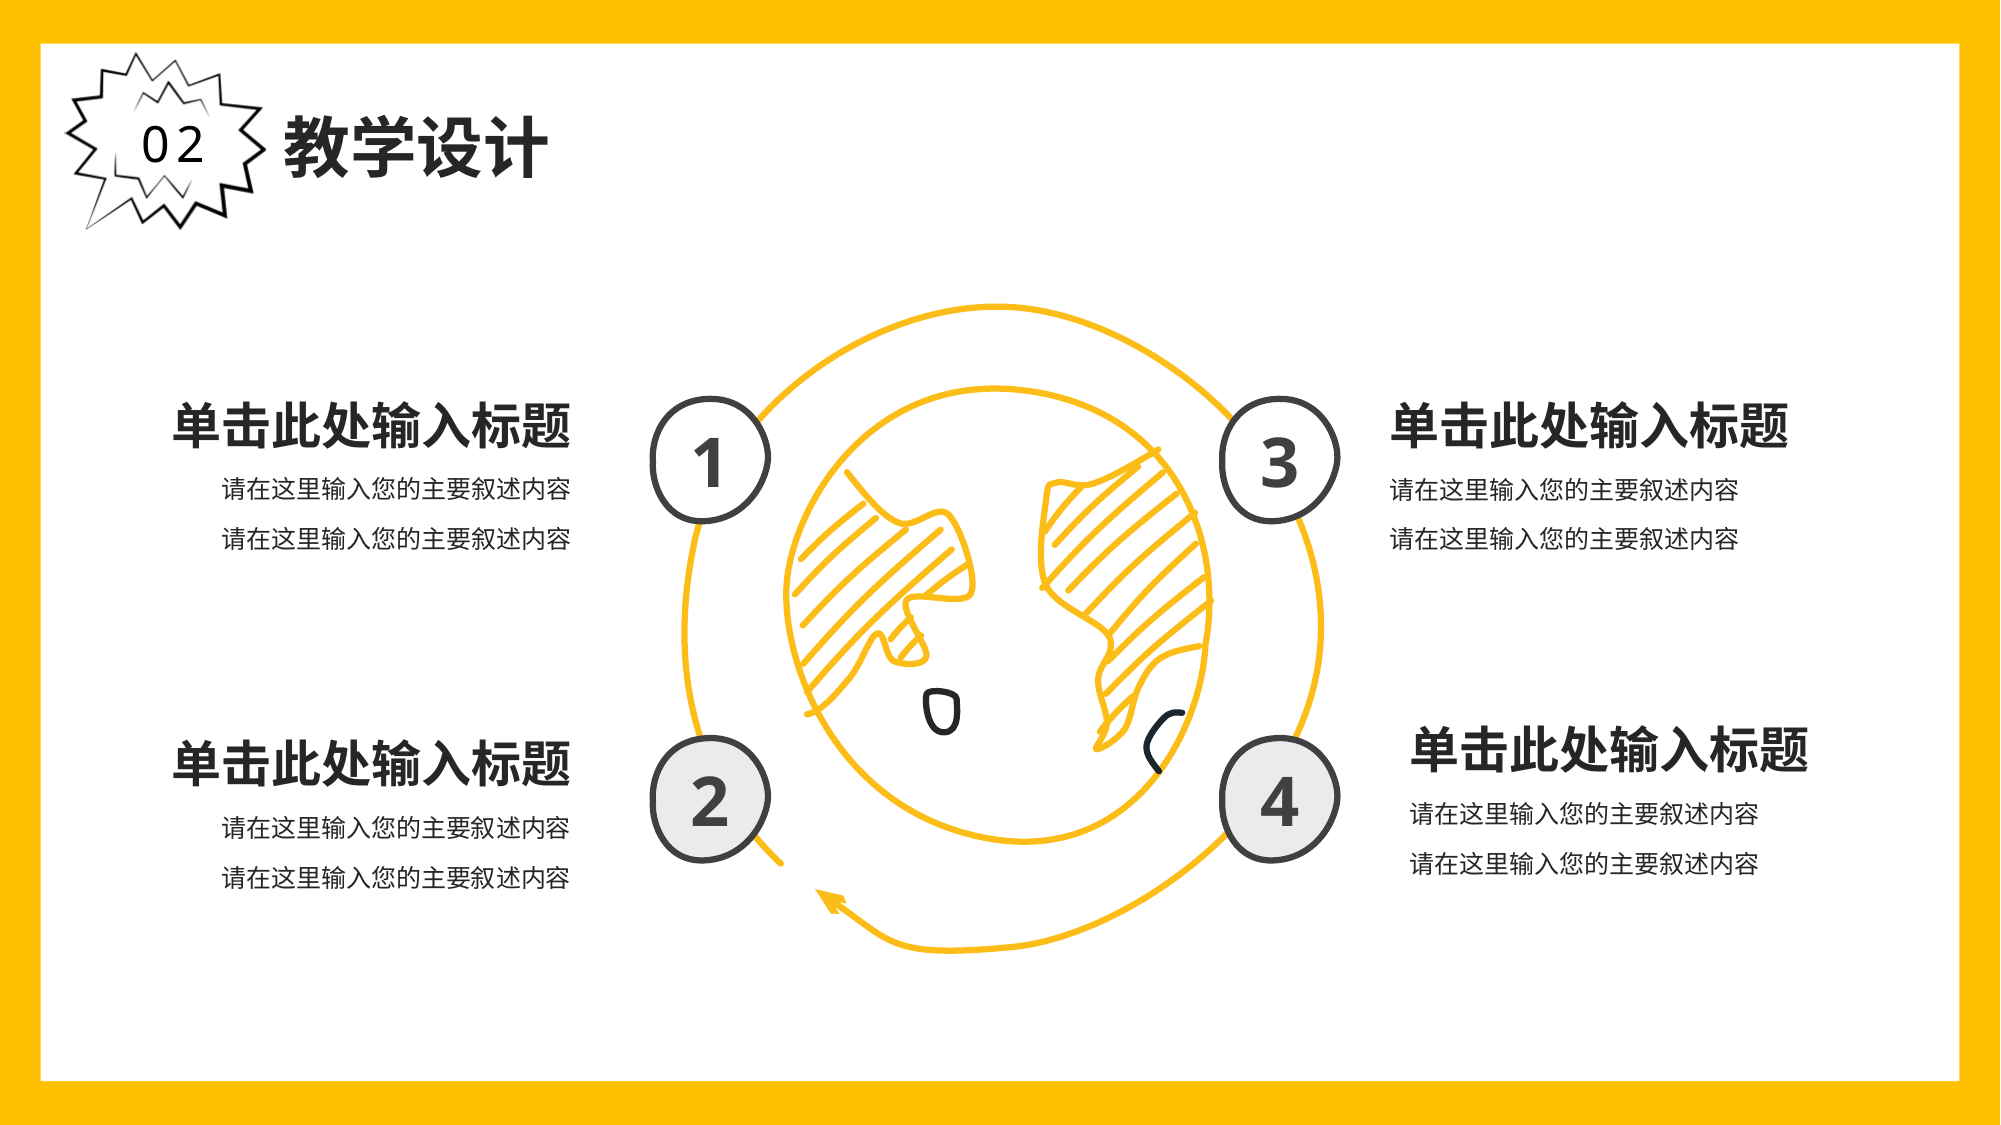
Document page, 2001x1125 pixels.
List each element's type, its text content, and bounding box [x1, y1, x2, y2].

text_box 教学设计 [275, 98, 852, 193]
text_box 单击此处输入标题 请在这里输入您的主要叙述内容 请在这里输入您的主要叙述内容 [1398, 682, 1856, 884]
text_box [124, 306, 1338, 950]
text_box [64, 52, 275, 230]
text_box 单击此处输入标题 请在这里输入您的主要叙述内容 请在这里输入您的主要叙述内容 [1378, 358, 1837, 560]
